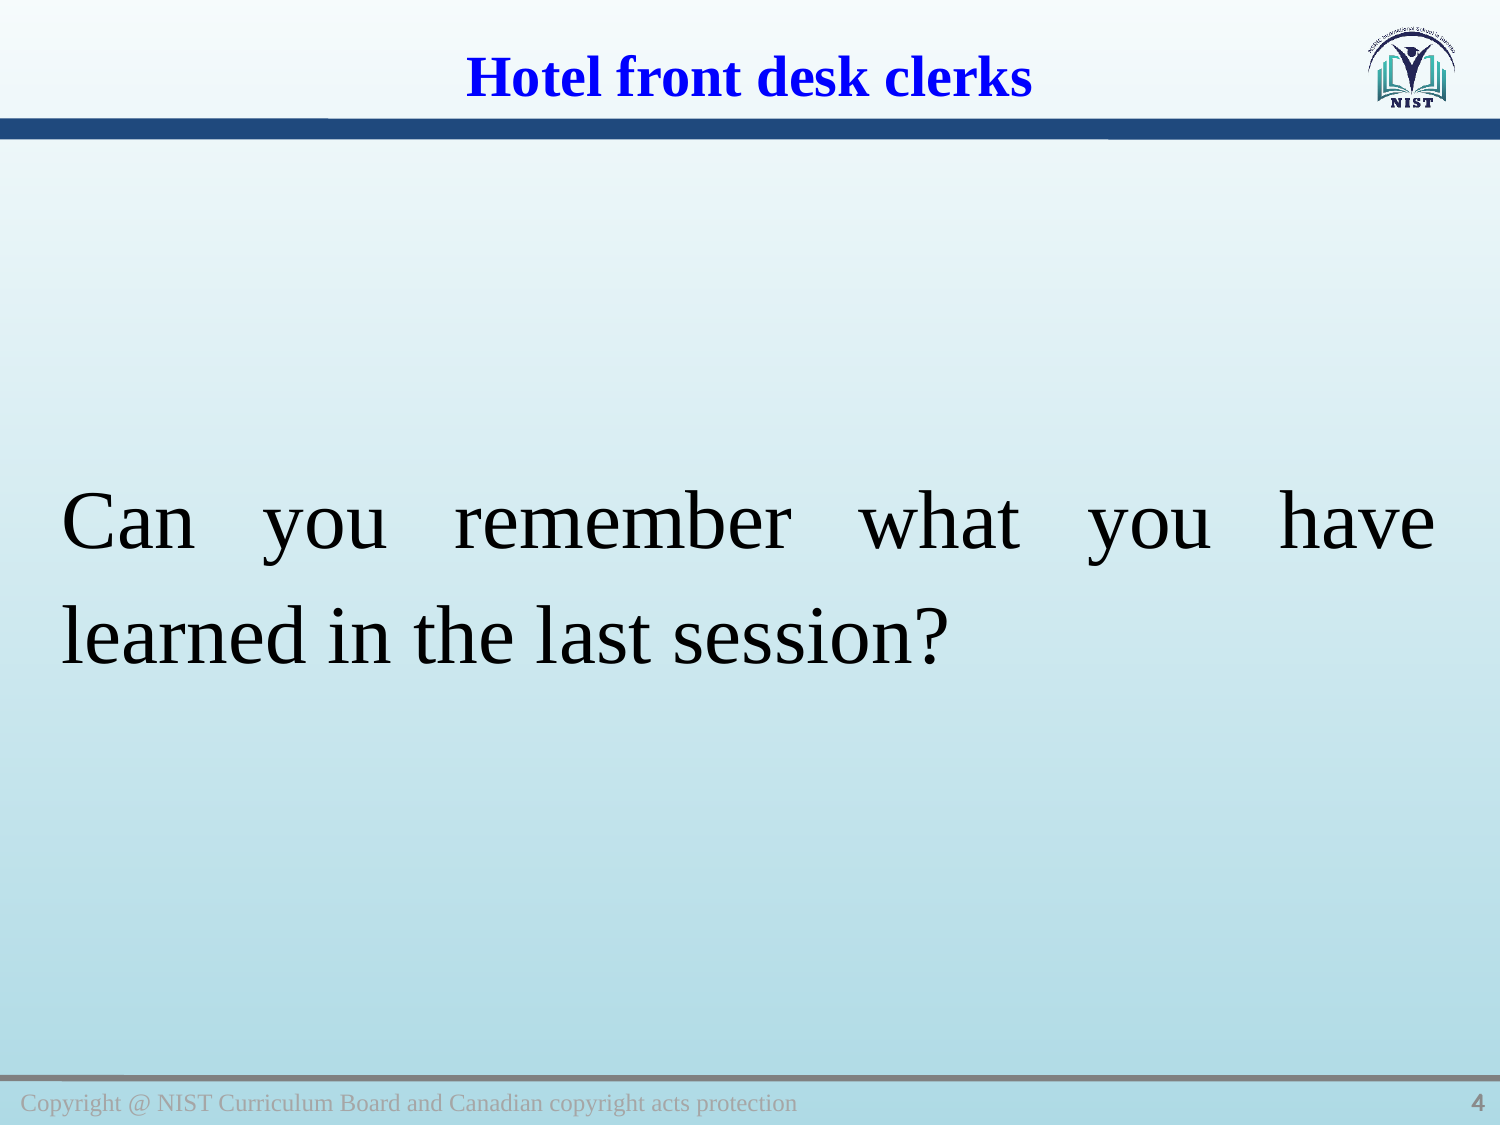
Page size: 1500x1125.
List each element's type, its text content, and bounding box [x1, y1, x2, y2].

text_box Can you remember what you have learned in the last session? [47, 443, 1453, 688]
footer Copyright @ NIST Curriculum Board and Canadian copyright acts protection [5, 1078, 1247, 1125]
slide_number 4 [1289, 1078, 1500, 1125]
picture [1364, 19, 1459, 30]
text_box Hotel front desk clerks [0, 30, 1500, 116]
